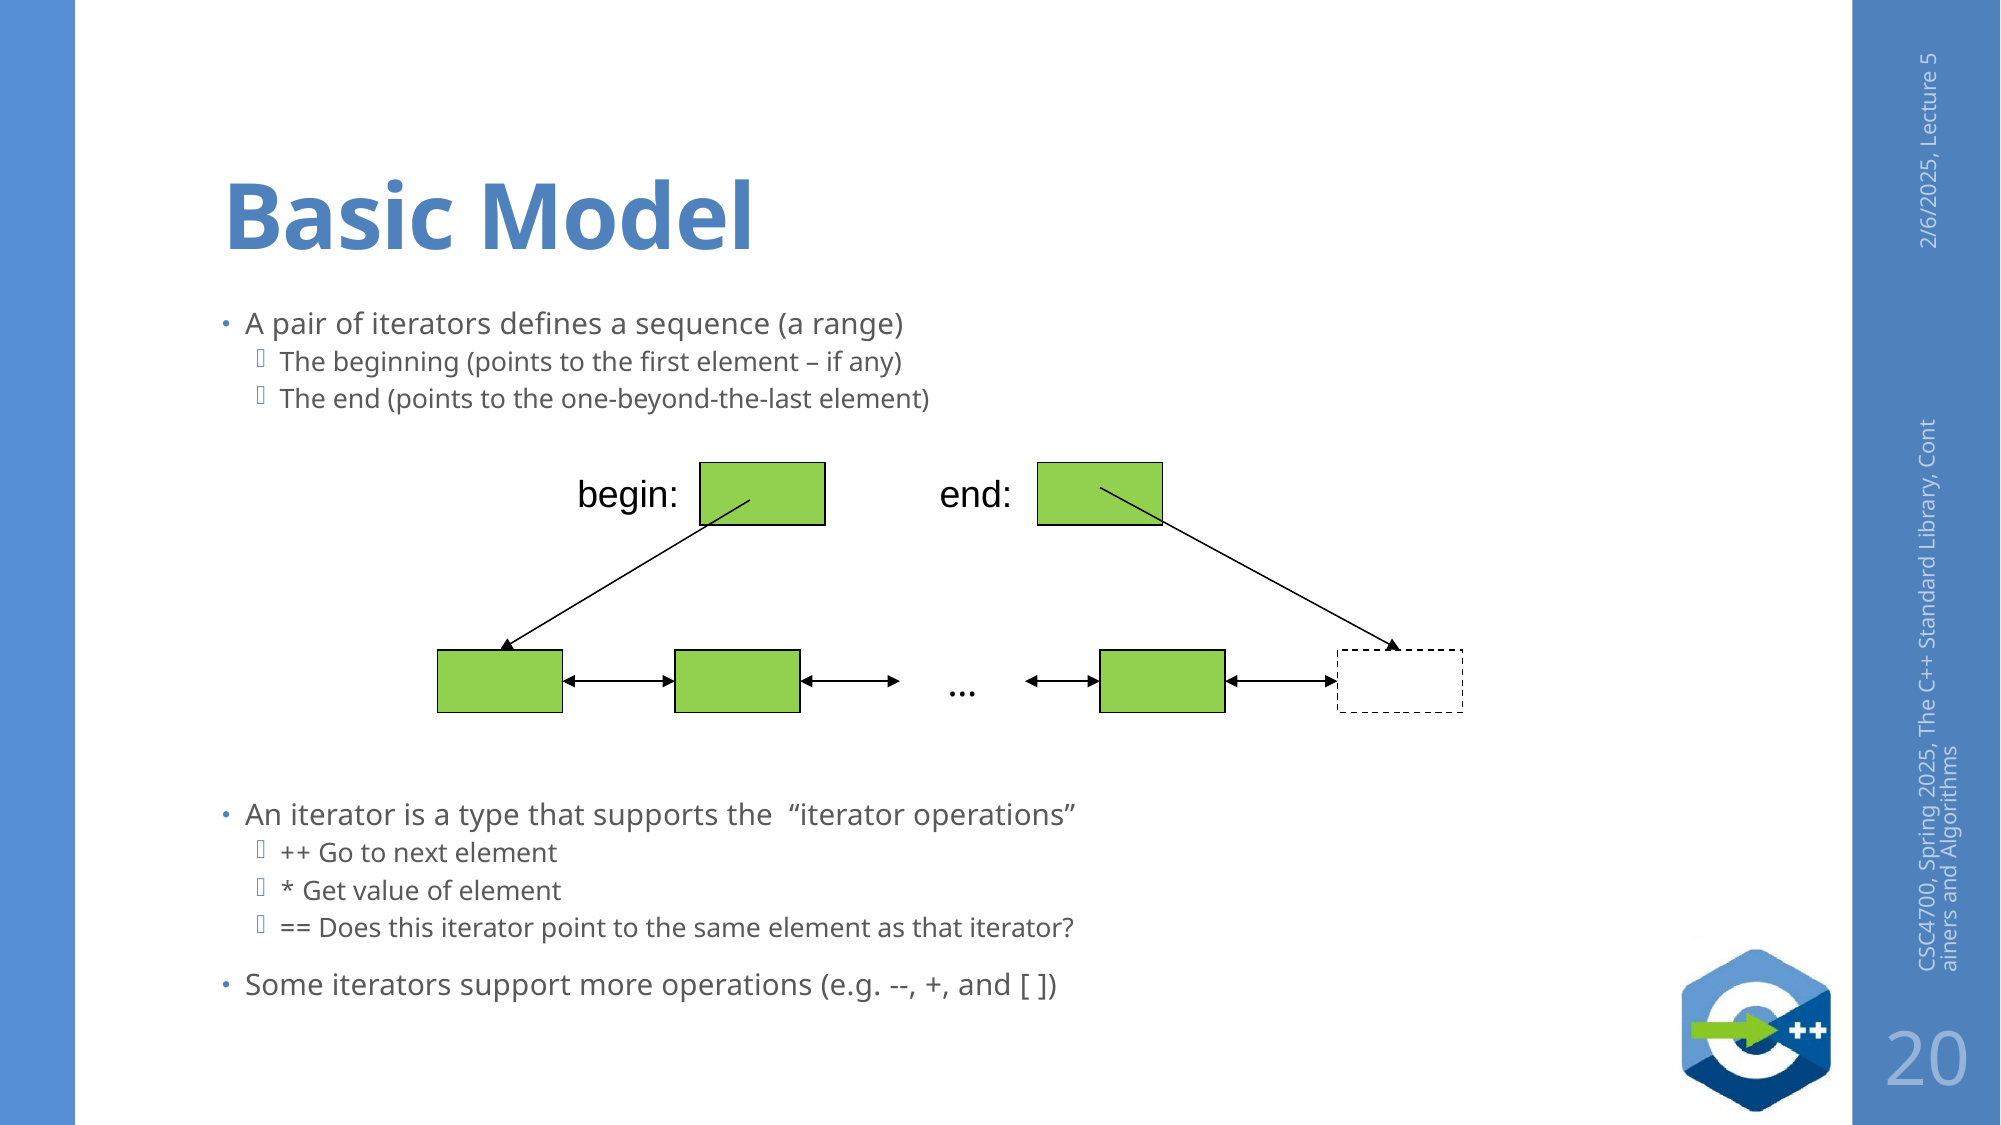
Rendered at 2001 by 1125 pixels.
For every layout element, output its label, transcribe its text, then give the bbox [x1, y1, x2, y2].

picture [1661, 936, 1851, 1125]
list A pair of iterators defines a sequence (a range) The beginning (points to the first element – if any) The end (points to the one-beyond-the-last element) An iterator is a type that supports the “iterator operations” ++ Go to next element * Get value of element == Does this iterator point to the same element as that iterator? Some iterators support more operations (e.g. --, +, and [ ]) [206, 299, 1617, 1014]
slide_number 20 [1852, 1012, 2000, 1110]
footer CSC4700, Spring 2025, The C++ Standard Library, Containers and Algorithms [1897, 400, 1958, 988]
title Basic Model [206, 48, 1797, 278]
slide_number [1897, 37, 1958, 351]
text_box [437, 462, 1463, 713]
